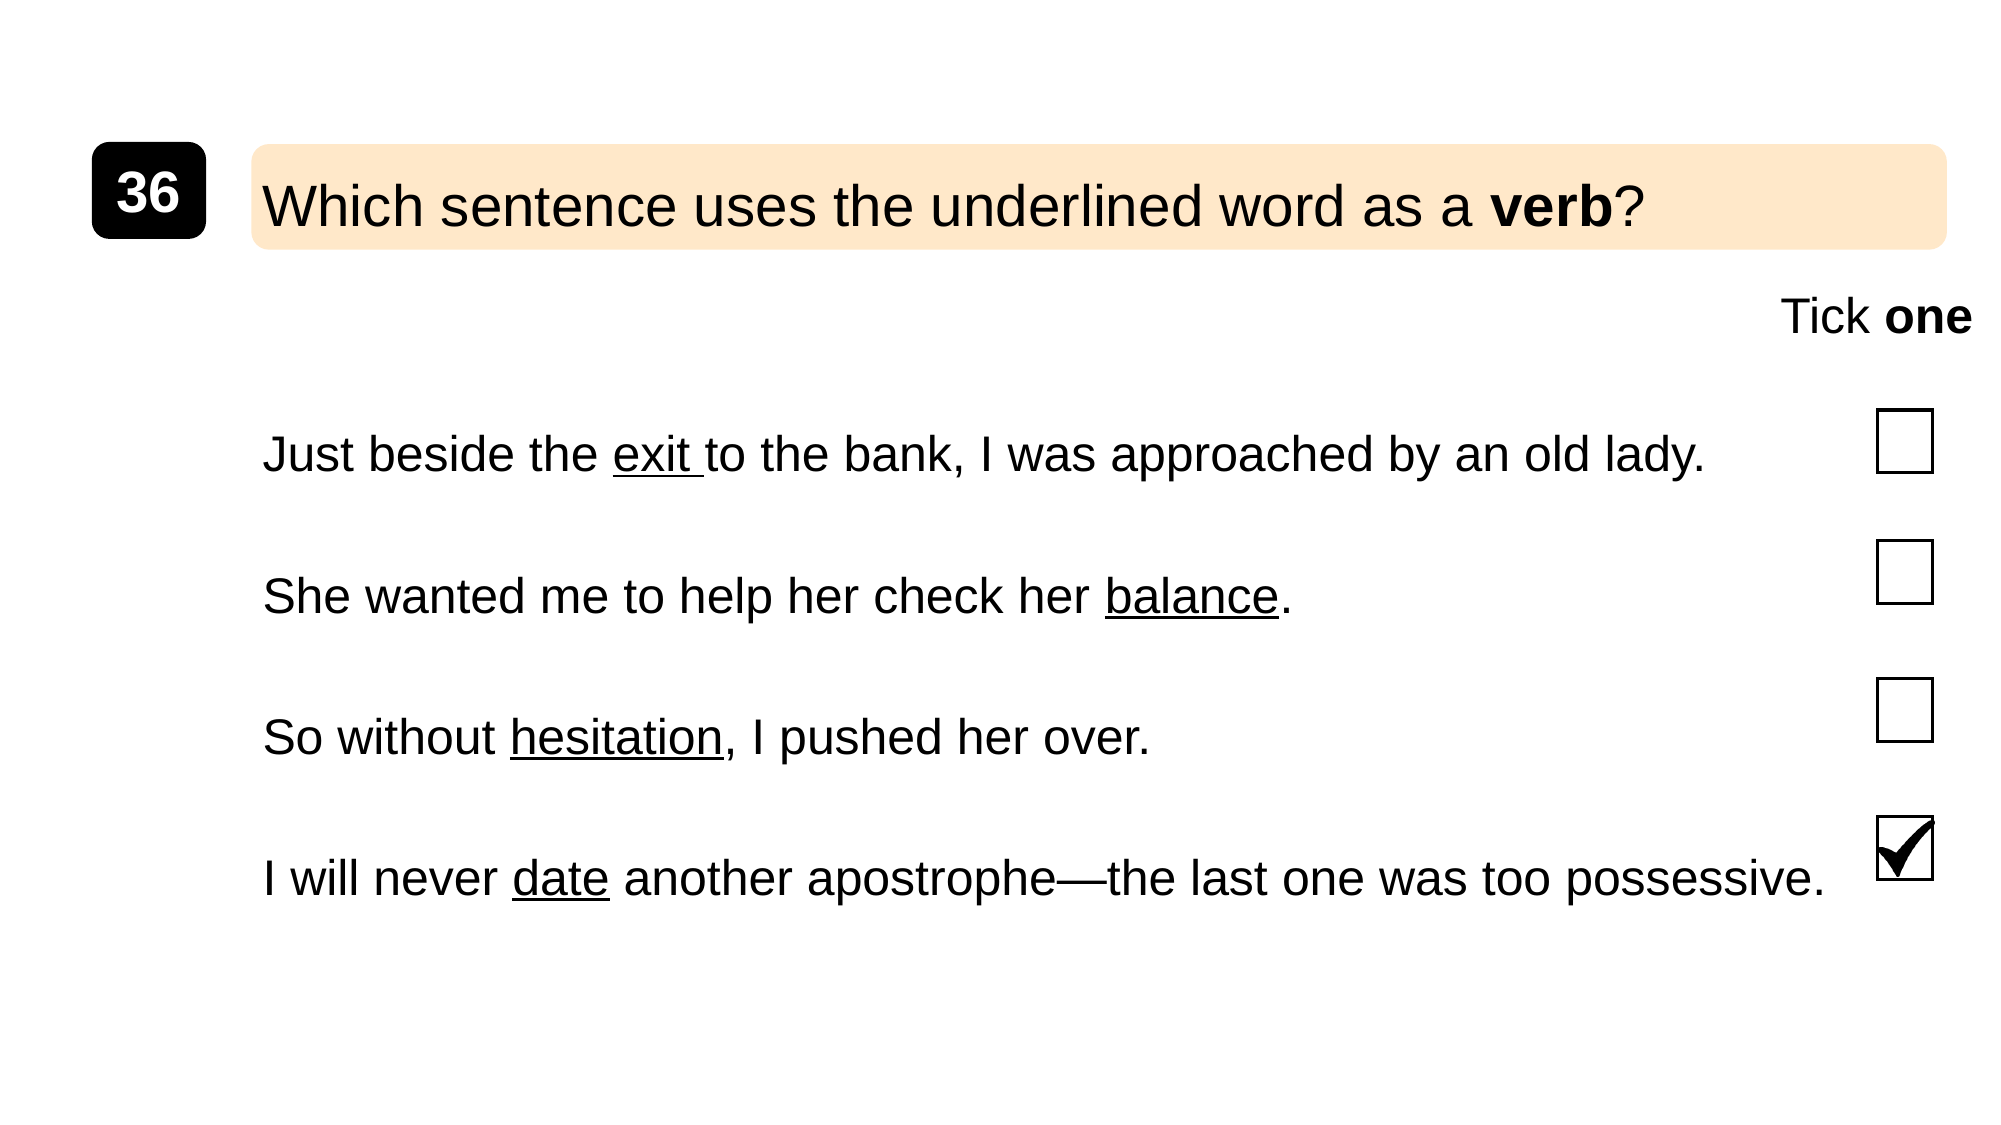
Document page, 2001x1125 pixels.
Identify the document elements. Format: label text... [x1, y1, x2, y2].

text_box [1877, 816, 1933, 820]
text_box Tick one [1765, 275, 2000, 351]
text_box 36 [93, 143, 204, 237]
text_box [1877, 410, 1933, 473]
text_box Which sentence uses the underlined word as a verb? Just beside the exit to the bank, I was approached by an old lady. She wanted me to help her check her balance. So without hesitation, I pushed her over. I will never date another apostrophe—the last one was too possessive. [251, 144, 1947, 250]
text_box [1877, 678, 1933, 742]
text_box [1877, 540, 1933, 604]
picture [1877, 820, 1935, 877]
